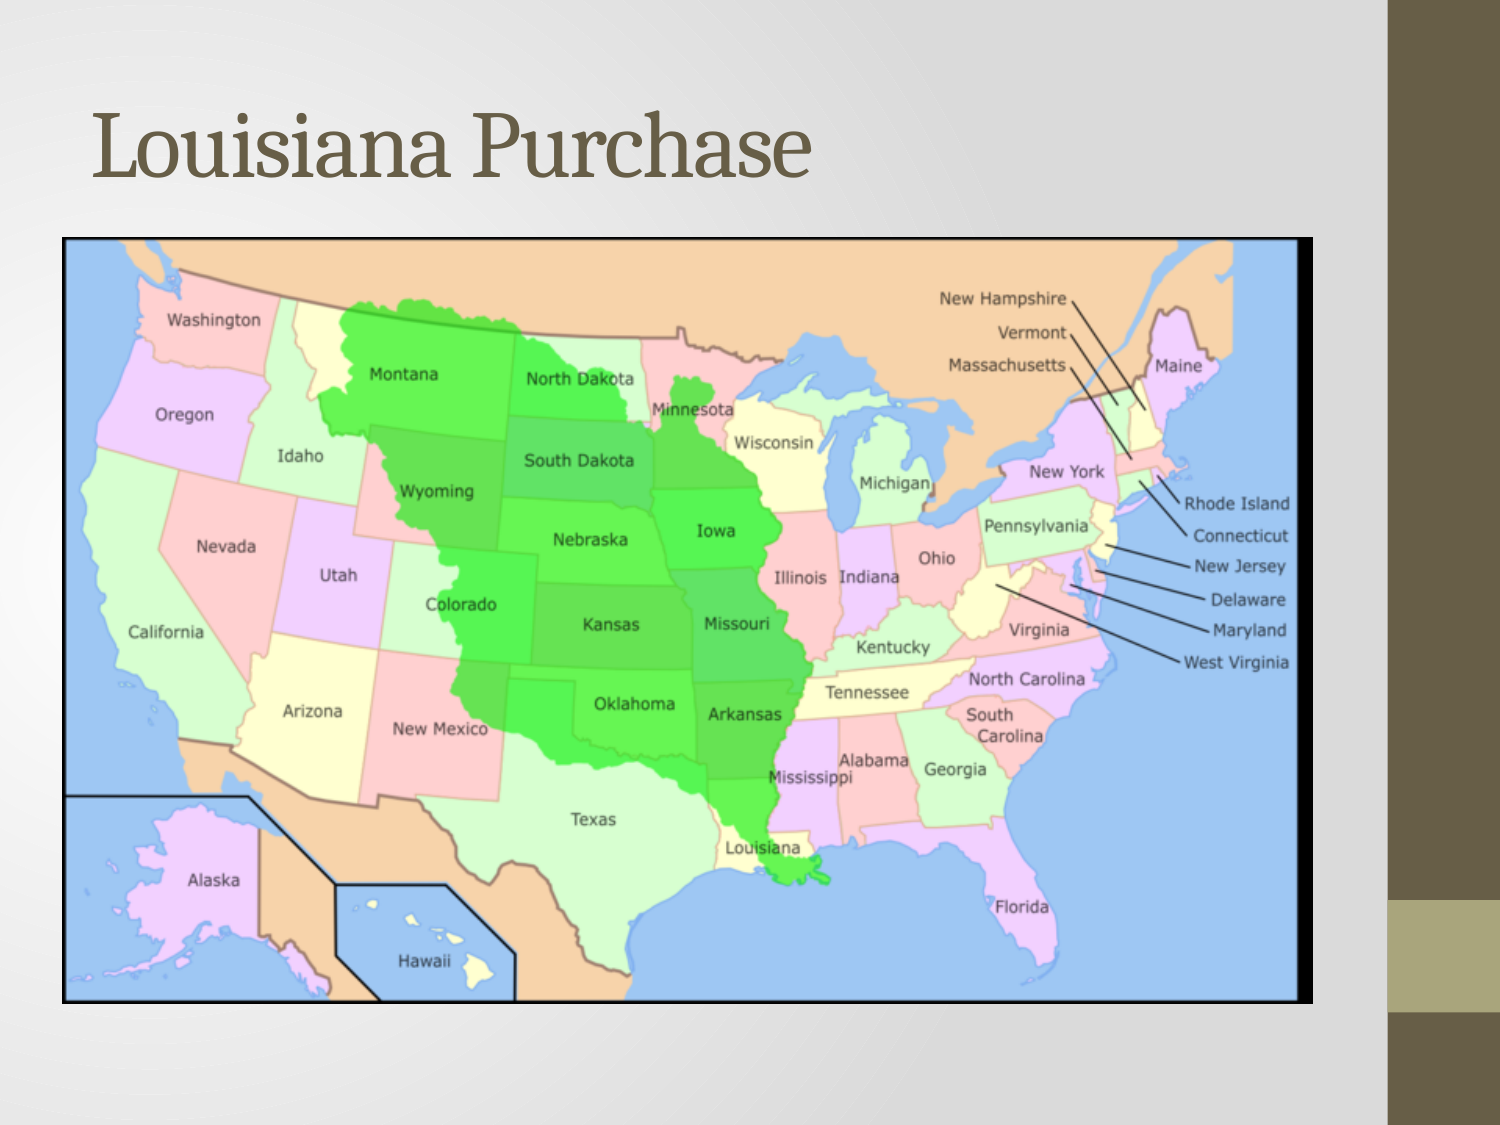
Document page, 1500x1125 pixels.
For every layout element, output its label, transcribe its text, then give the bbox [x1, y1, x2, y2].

picture [61, 168, 1376, 1004]
title Louisiana Purchase [75, 45, 1325, 230]
